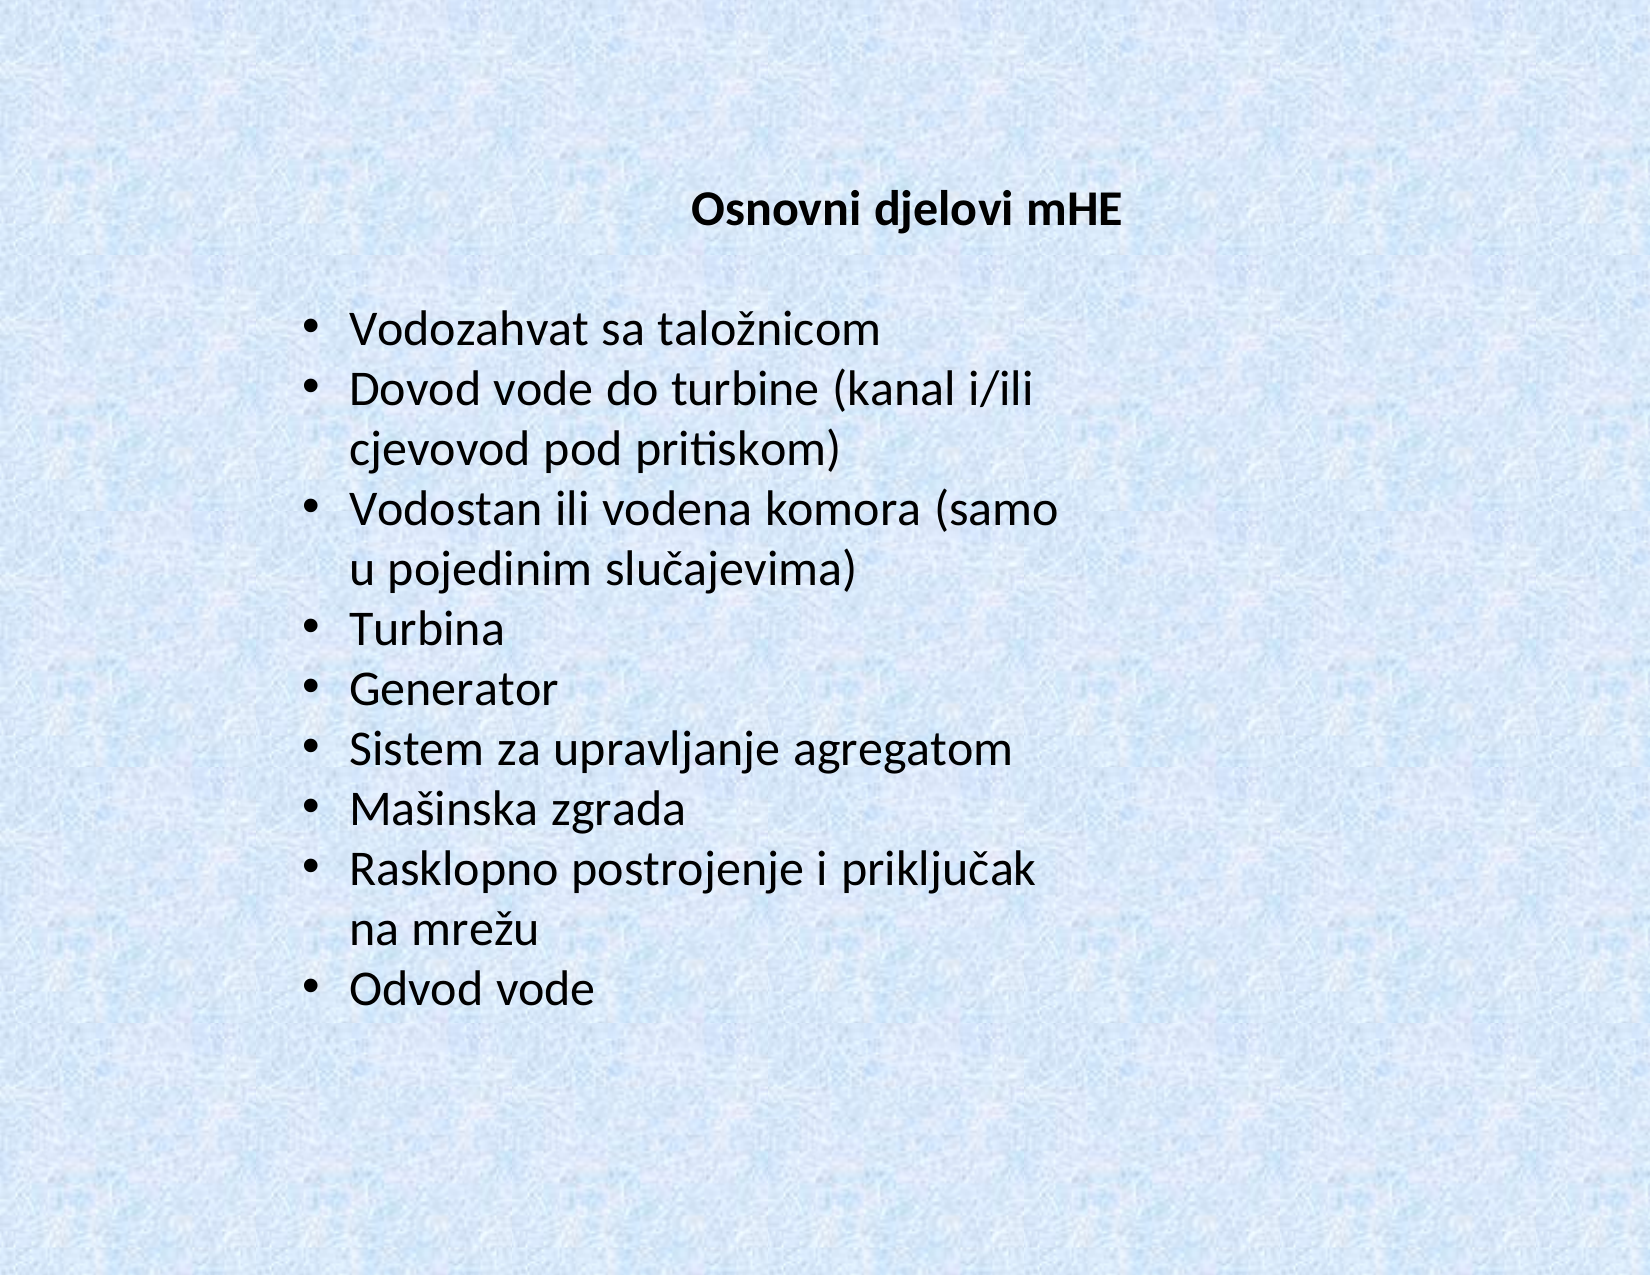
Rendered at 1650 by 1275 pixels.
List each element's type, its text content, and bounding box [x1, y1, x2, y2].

picture [0, 0, 1650, 1275]
text_box Osnovni djelovi mHE Vodozahvat sa taložnicom Dovod vode do turbine (kanal i/ili cjevovod pod pritiskom) Vodostan ili vodena komora (samo u pojedinim slučajevima) Turbina Generator Sistem za upravljanje agregatom Mašinska zgrada Rasklopno postrojenje i priključak na mrežu Odvod vode [300, 174, 1233, 1016]
